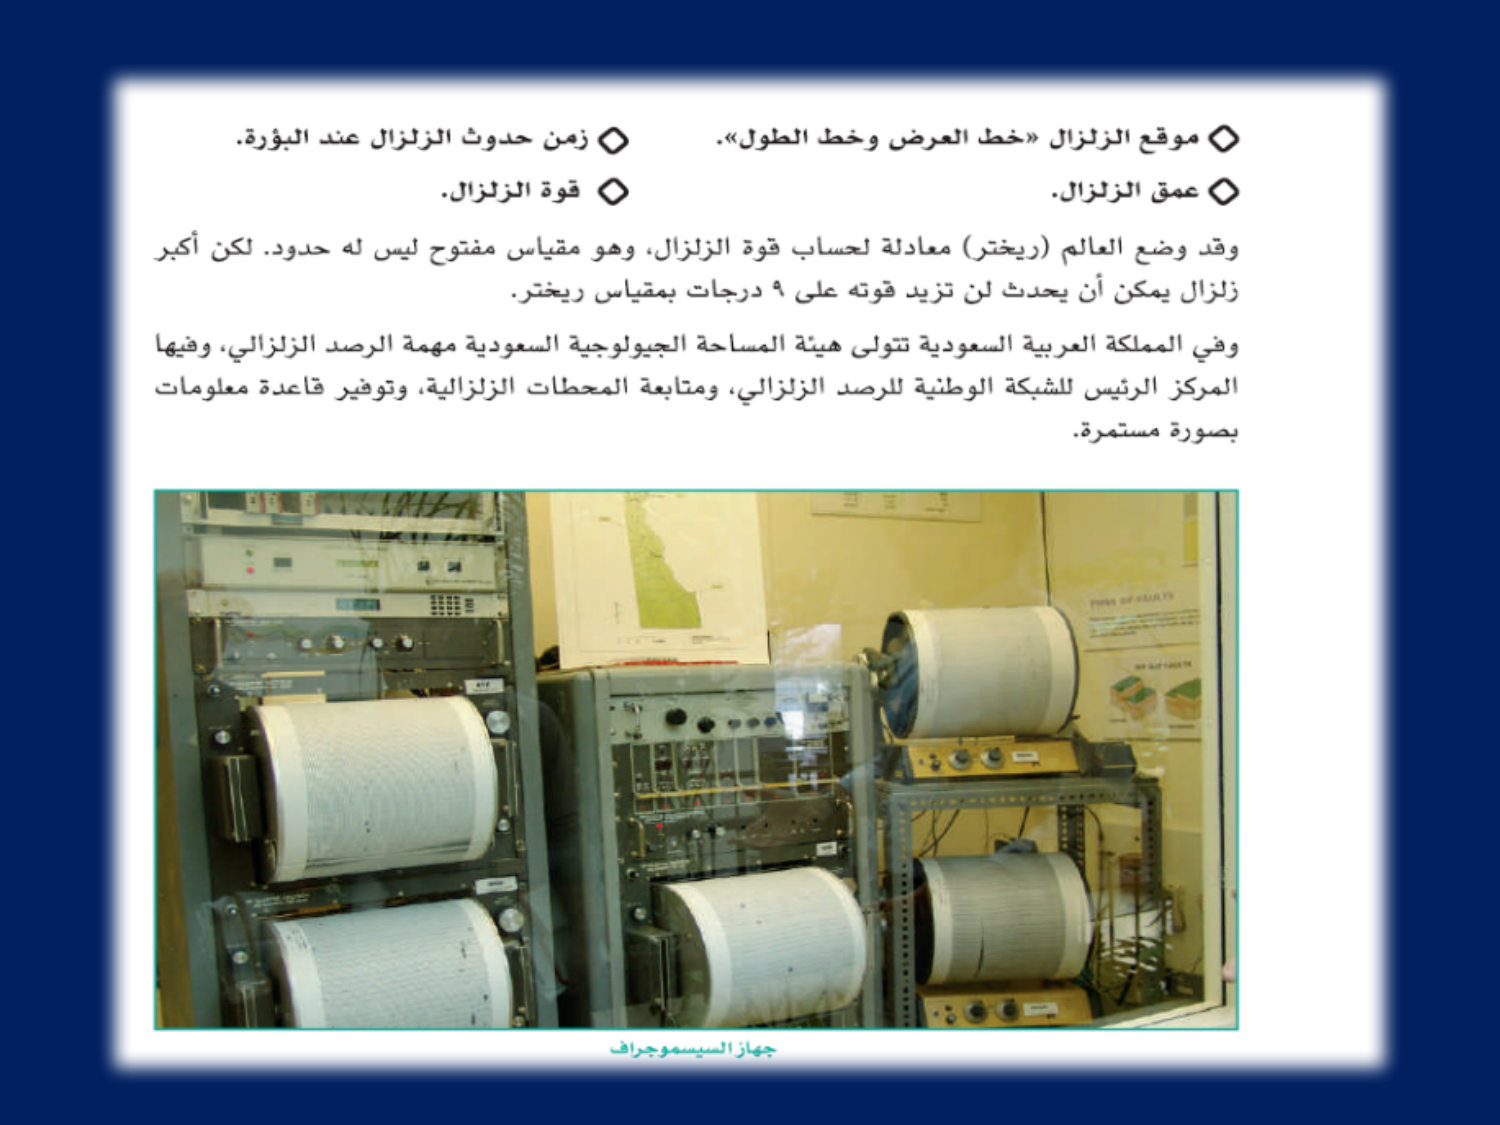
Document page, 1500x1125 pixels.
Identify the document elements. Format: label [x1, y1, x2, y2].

picture [97, 62, 1403, 1087]
